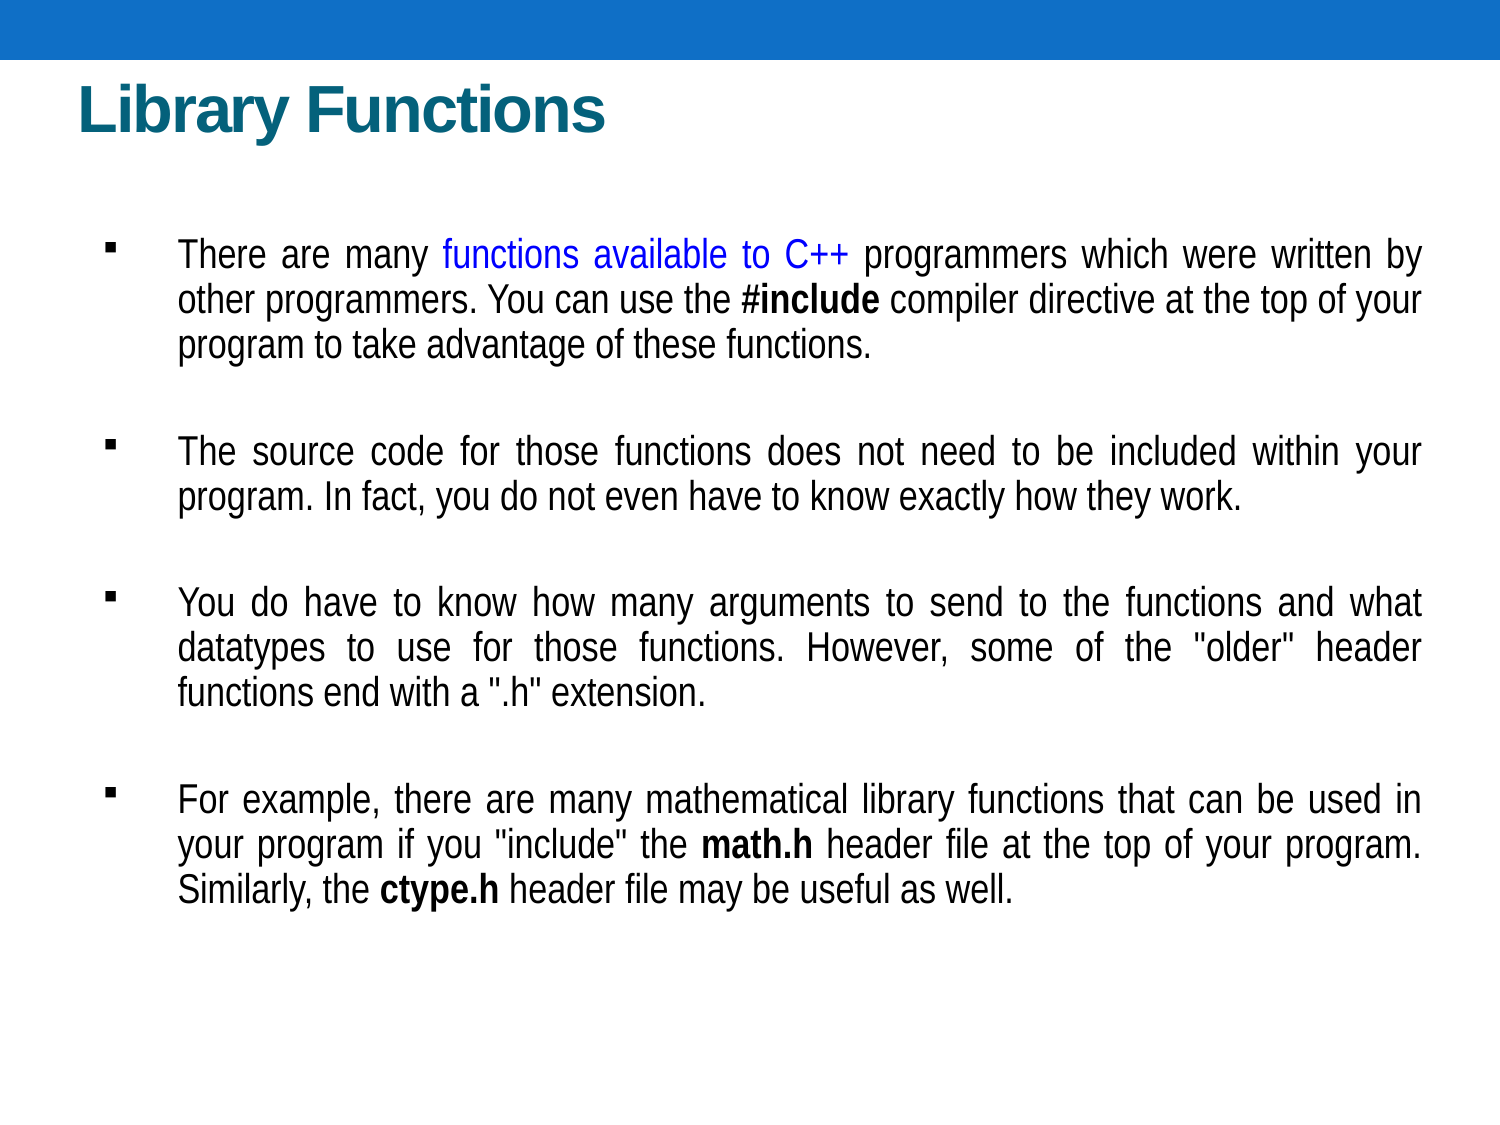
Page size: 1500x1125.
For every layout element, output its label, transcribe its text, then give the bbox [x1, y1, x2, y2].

title Library Functions [62, 62, 1488, 150]
list There are many functions available to C++ programmers which were written by other programmers. You can use the #include compiler directive at the top of your program to take advantage of these functions. The source code for those functions does not need to be included within your program. In fact, you do not even have to know exactly how they work. You do have to know how many arguments to send to the functions and what datatypes to use for those functions. However, some of the "older" header functions end with a ".h" extension. For example, there are many mathematical library functions that can be used in your program if you "include" the math.h header file at the top of your program. Similarly, the ctype.h header file may be useful as well. [87, 224, 1438, 1050]
